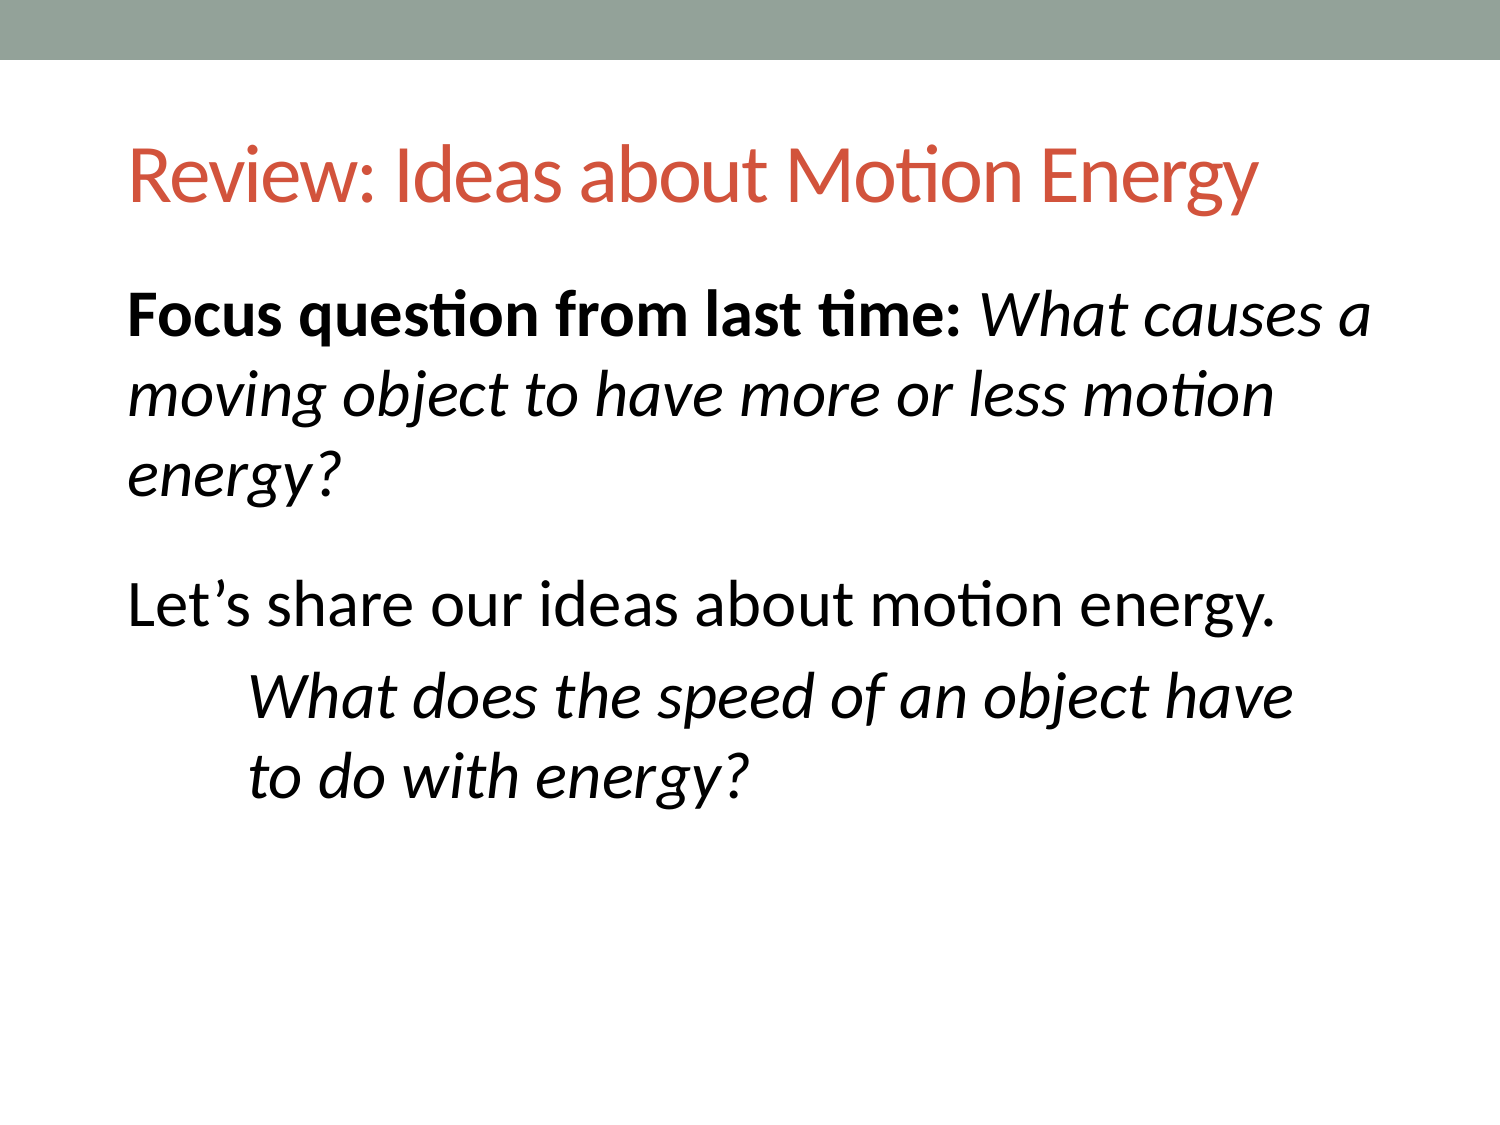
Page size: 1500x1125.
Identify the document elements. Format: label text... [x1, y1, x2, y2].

list Focus question from last time: What causes a moving object to have more or less motion energy? Let’s share our ideas about motion energy. What does the speed of an object have to do with energy? [112, 262, 1425, 1063]
title Review: Ideas about Motion Energy [112, 87, 1425, 250]
